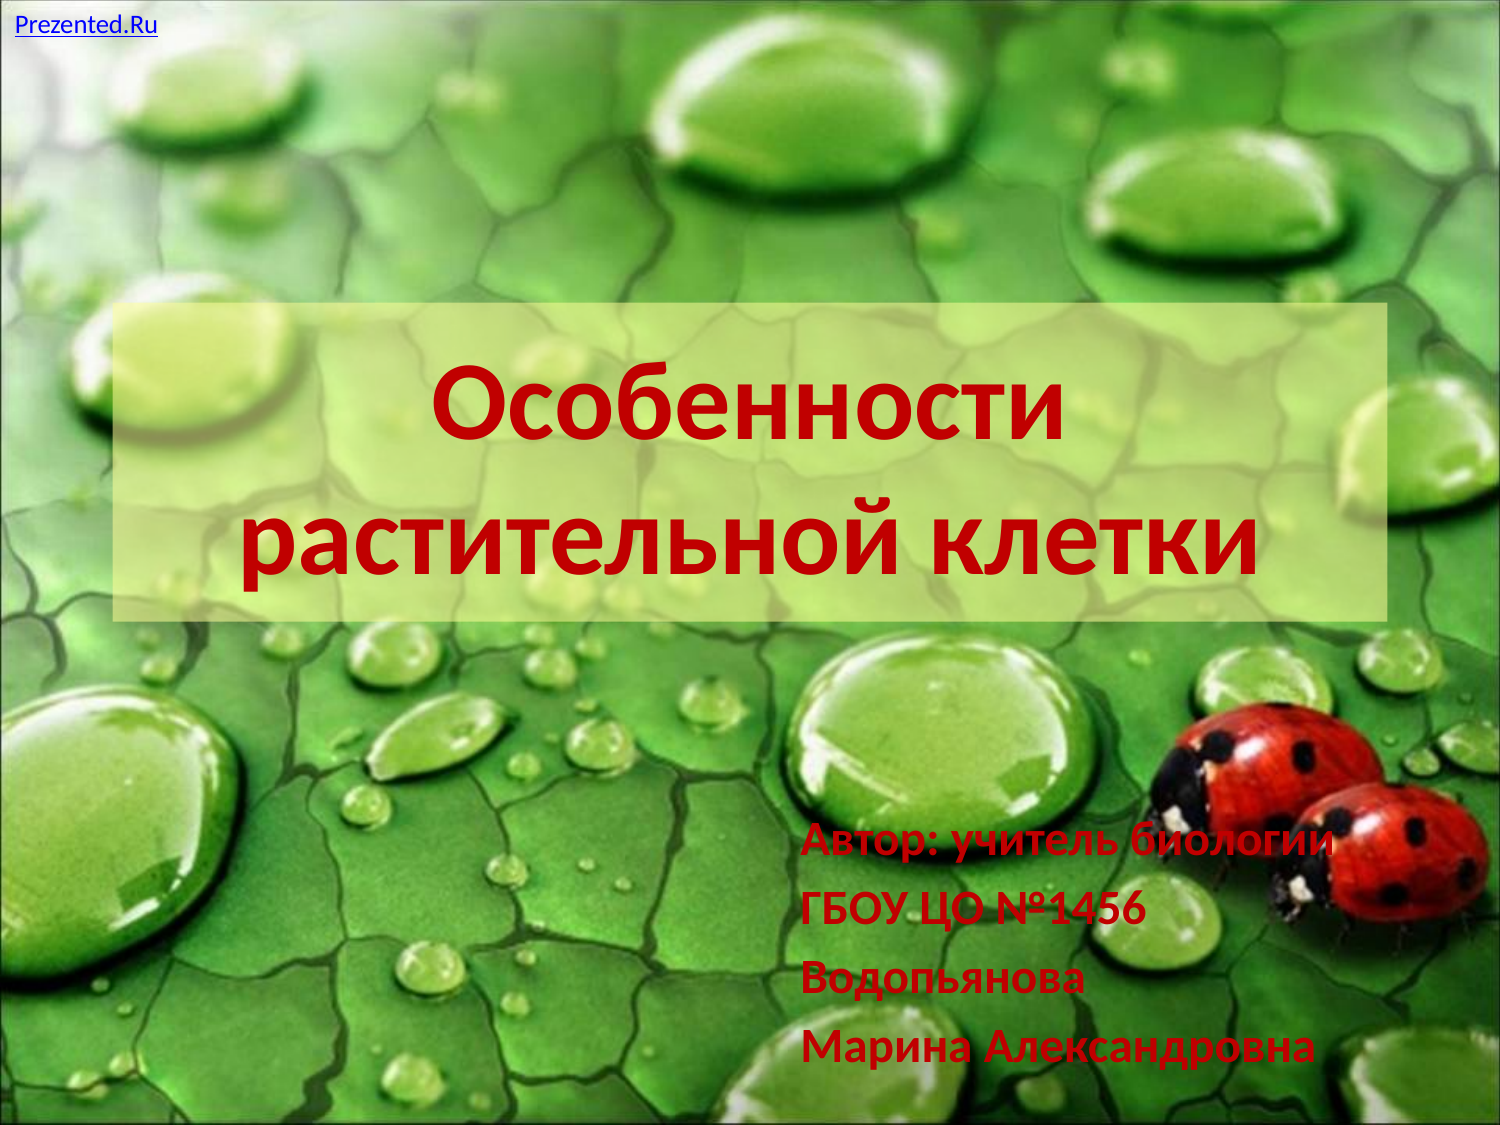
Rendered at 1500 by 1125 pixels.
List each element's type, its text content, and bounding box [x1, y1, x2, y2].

subtitle Автор: учитель биологии ГБОУ ЦО №1456 Водопьянова Марина Александровна [785, 798, 1471, 1087]
picture [0, 0, 1500, 1125]
text_box Prezented.Ru [0, 0, 206, 47]
title Особенности растительной клетки [112, 302, 1388, 622]
